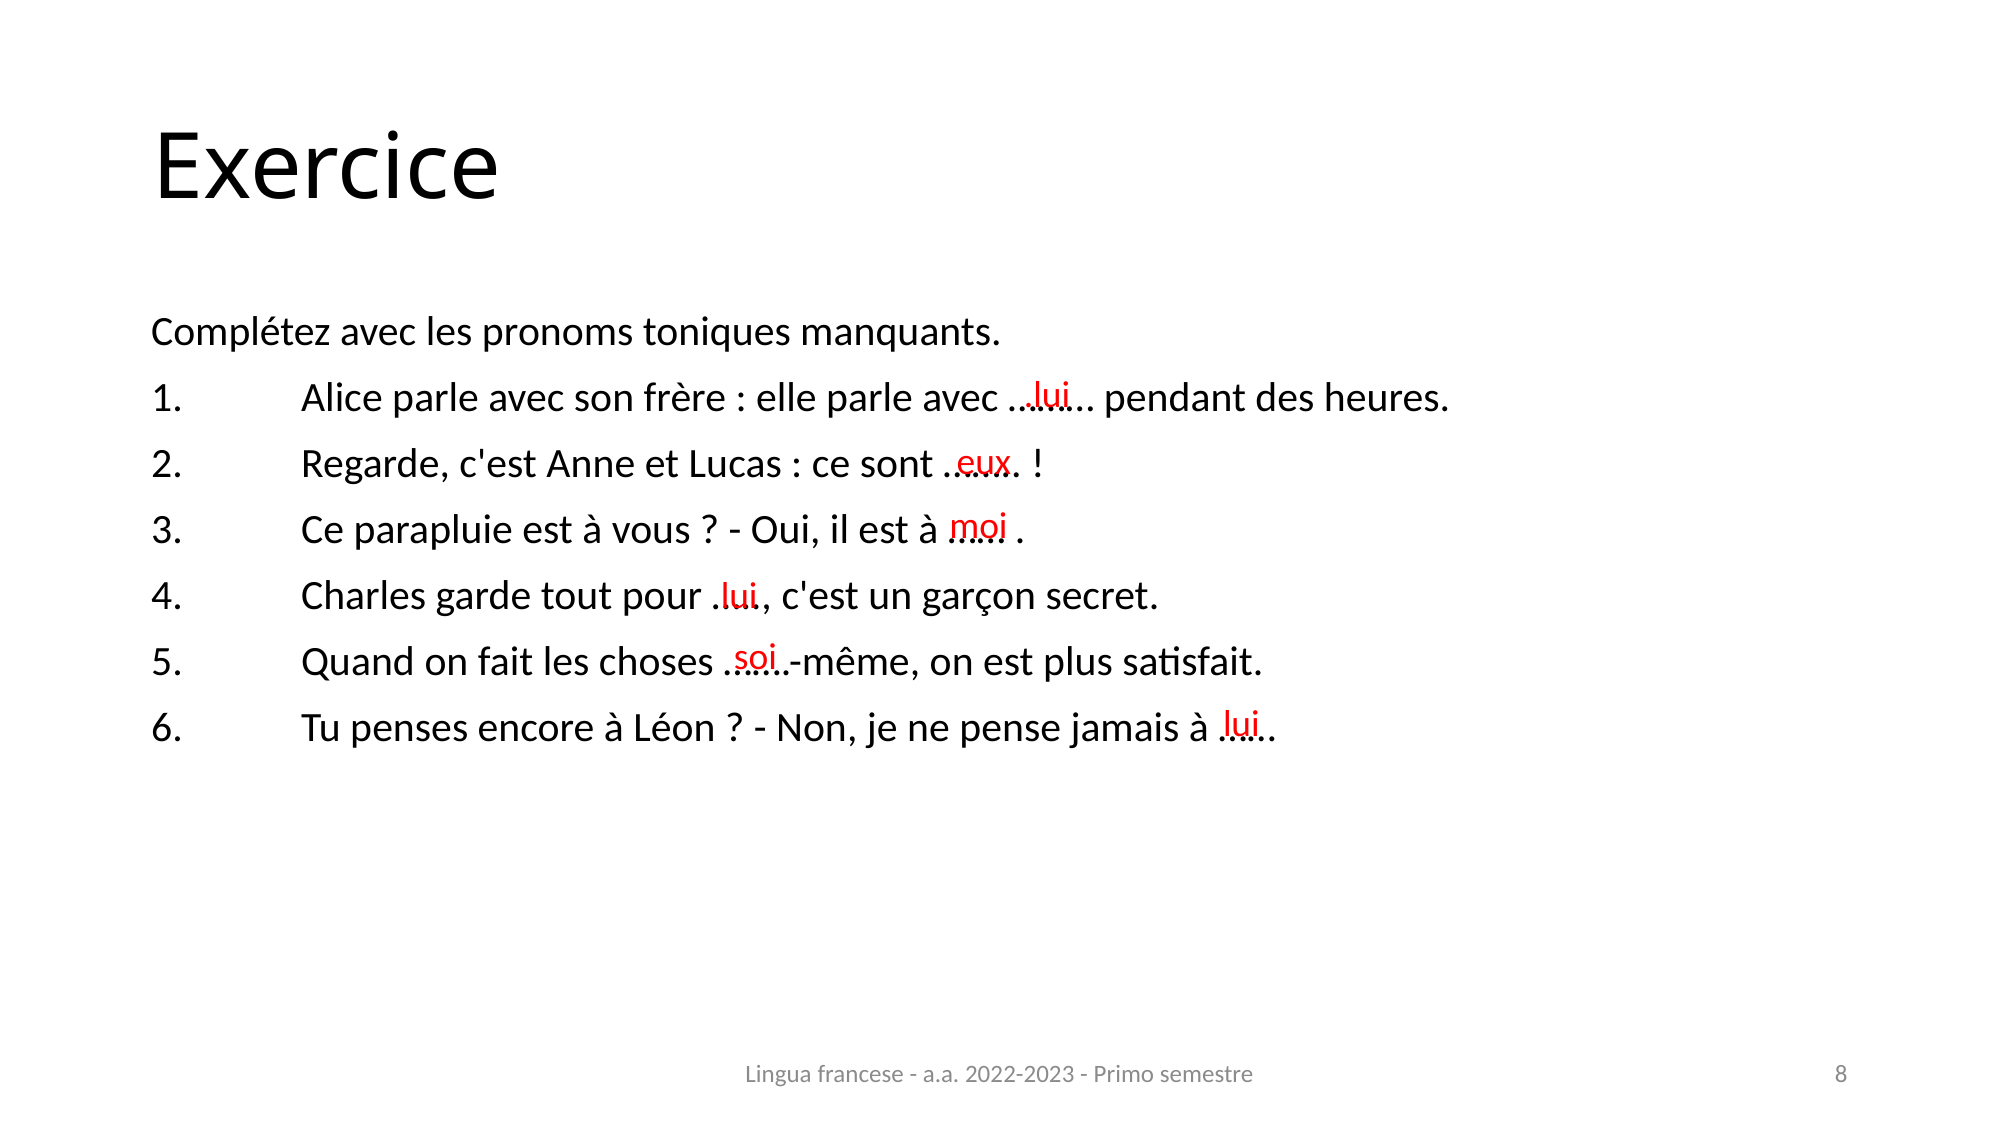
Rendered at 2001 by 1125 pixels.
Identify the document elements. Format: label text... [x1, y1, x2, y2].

slide_number 8 [1412, 1042, 1863, 1103]
title Exercice [137, 59, 1863, 278]
footer Lingua francese - a.a. 2022-2023 - Primo semestre [662, 1042, 1338, 1103]
text_box .lui [1009, 362, 1091, 423]
text_box lui [1199, 691, 1285, 752]
list Complétez avec les pronoms toniques manquants. 1. Alice parle avec son frère : elle parle avec ……… pendant des heures. 2. Regarde, c'est Anne et Lucas : ce sont …….. ! 3. Ce parapluie est à vous ? - Oui, il est à …… . 4. Charles garde tout pour ….., c'est un garçon secret. 5. Quand on fait les choses …….-même, on est plus satisfait. 6. Tu penses encore à Léon ? - Non, je ne pense jamais à …… [136, 302, 1819, 781]
text_box soi [710, 624, 803, 685]
text_box moi [926, 493, 1033, 554]
text_box eux [933, 429, 1033, 490]
text_box lui [697, 563, 778, 624]
